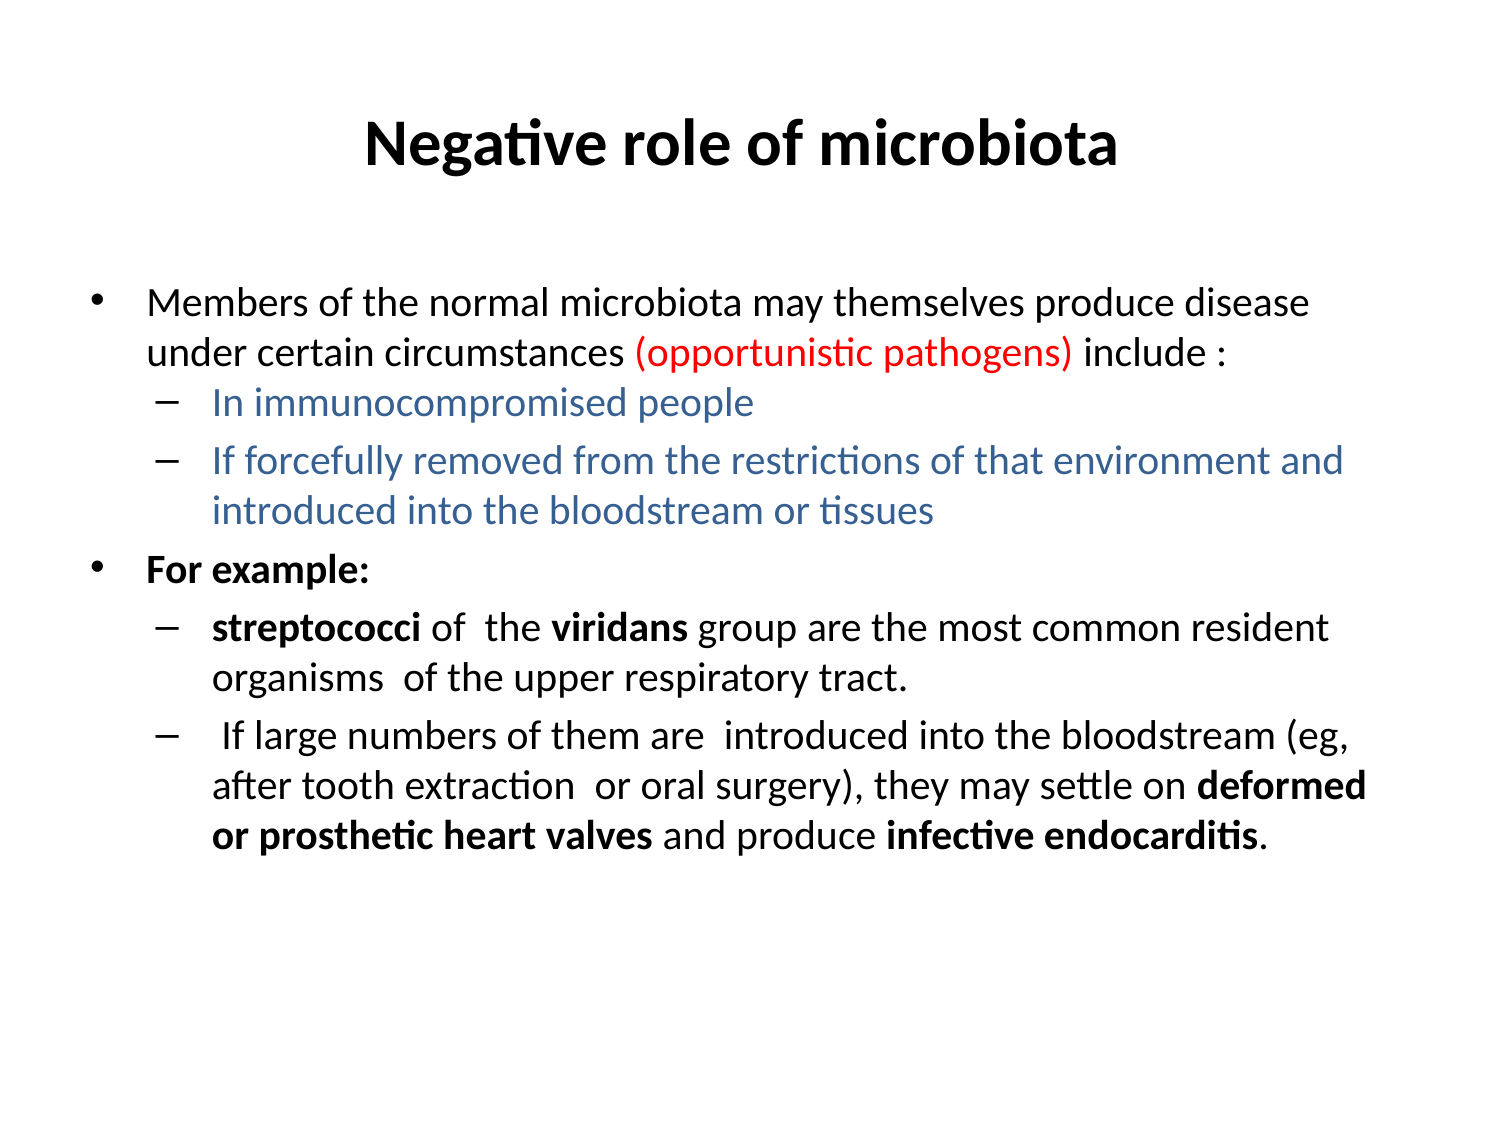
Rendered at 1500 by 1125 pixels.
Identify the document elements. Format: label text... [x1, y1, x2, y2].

list Members of the normal microbiota may themselves produce disease under certain circumstances (opportunistic pathogens) include : In immunocompromised people If forcefully removed from the restrictions of that environment and introduced into the bloodstream or tissues For example: streptococci of the viridans group are the most common resident organisms of the upper respiratory tract. If large numbers of them are introduced into the bloodstream (eg, after tooth extraction or oral surgery), they may settle on deformed or prosthetic heart valves and produce infective endocarditis. [75, 267, 1425, 1010]
title Negative role of microbiota [75, 45, 1425, 233]
